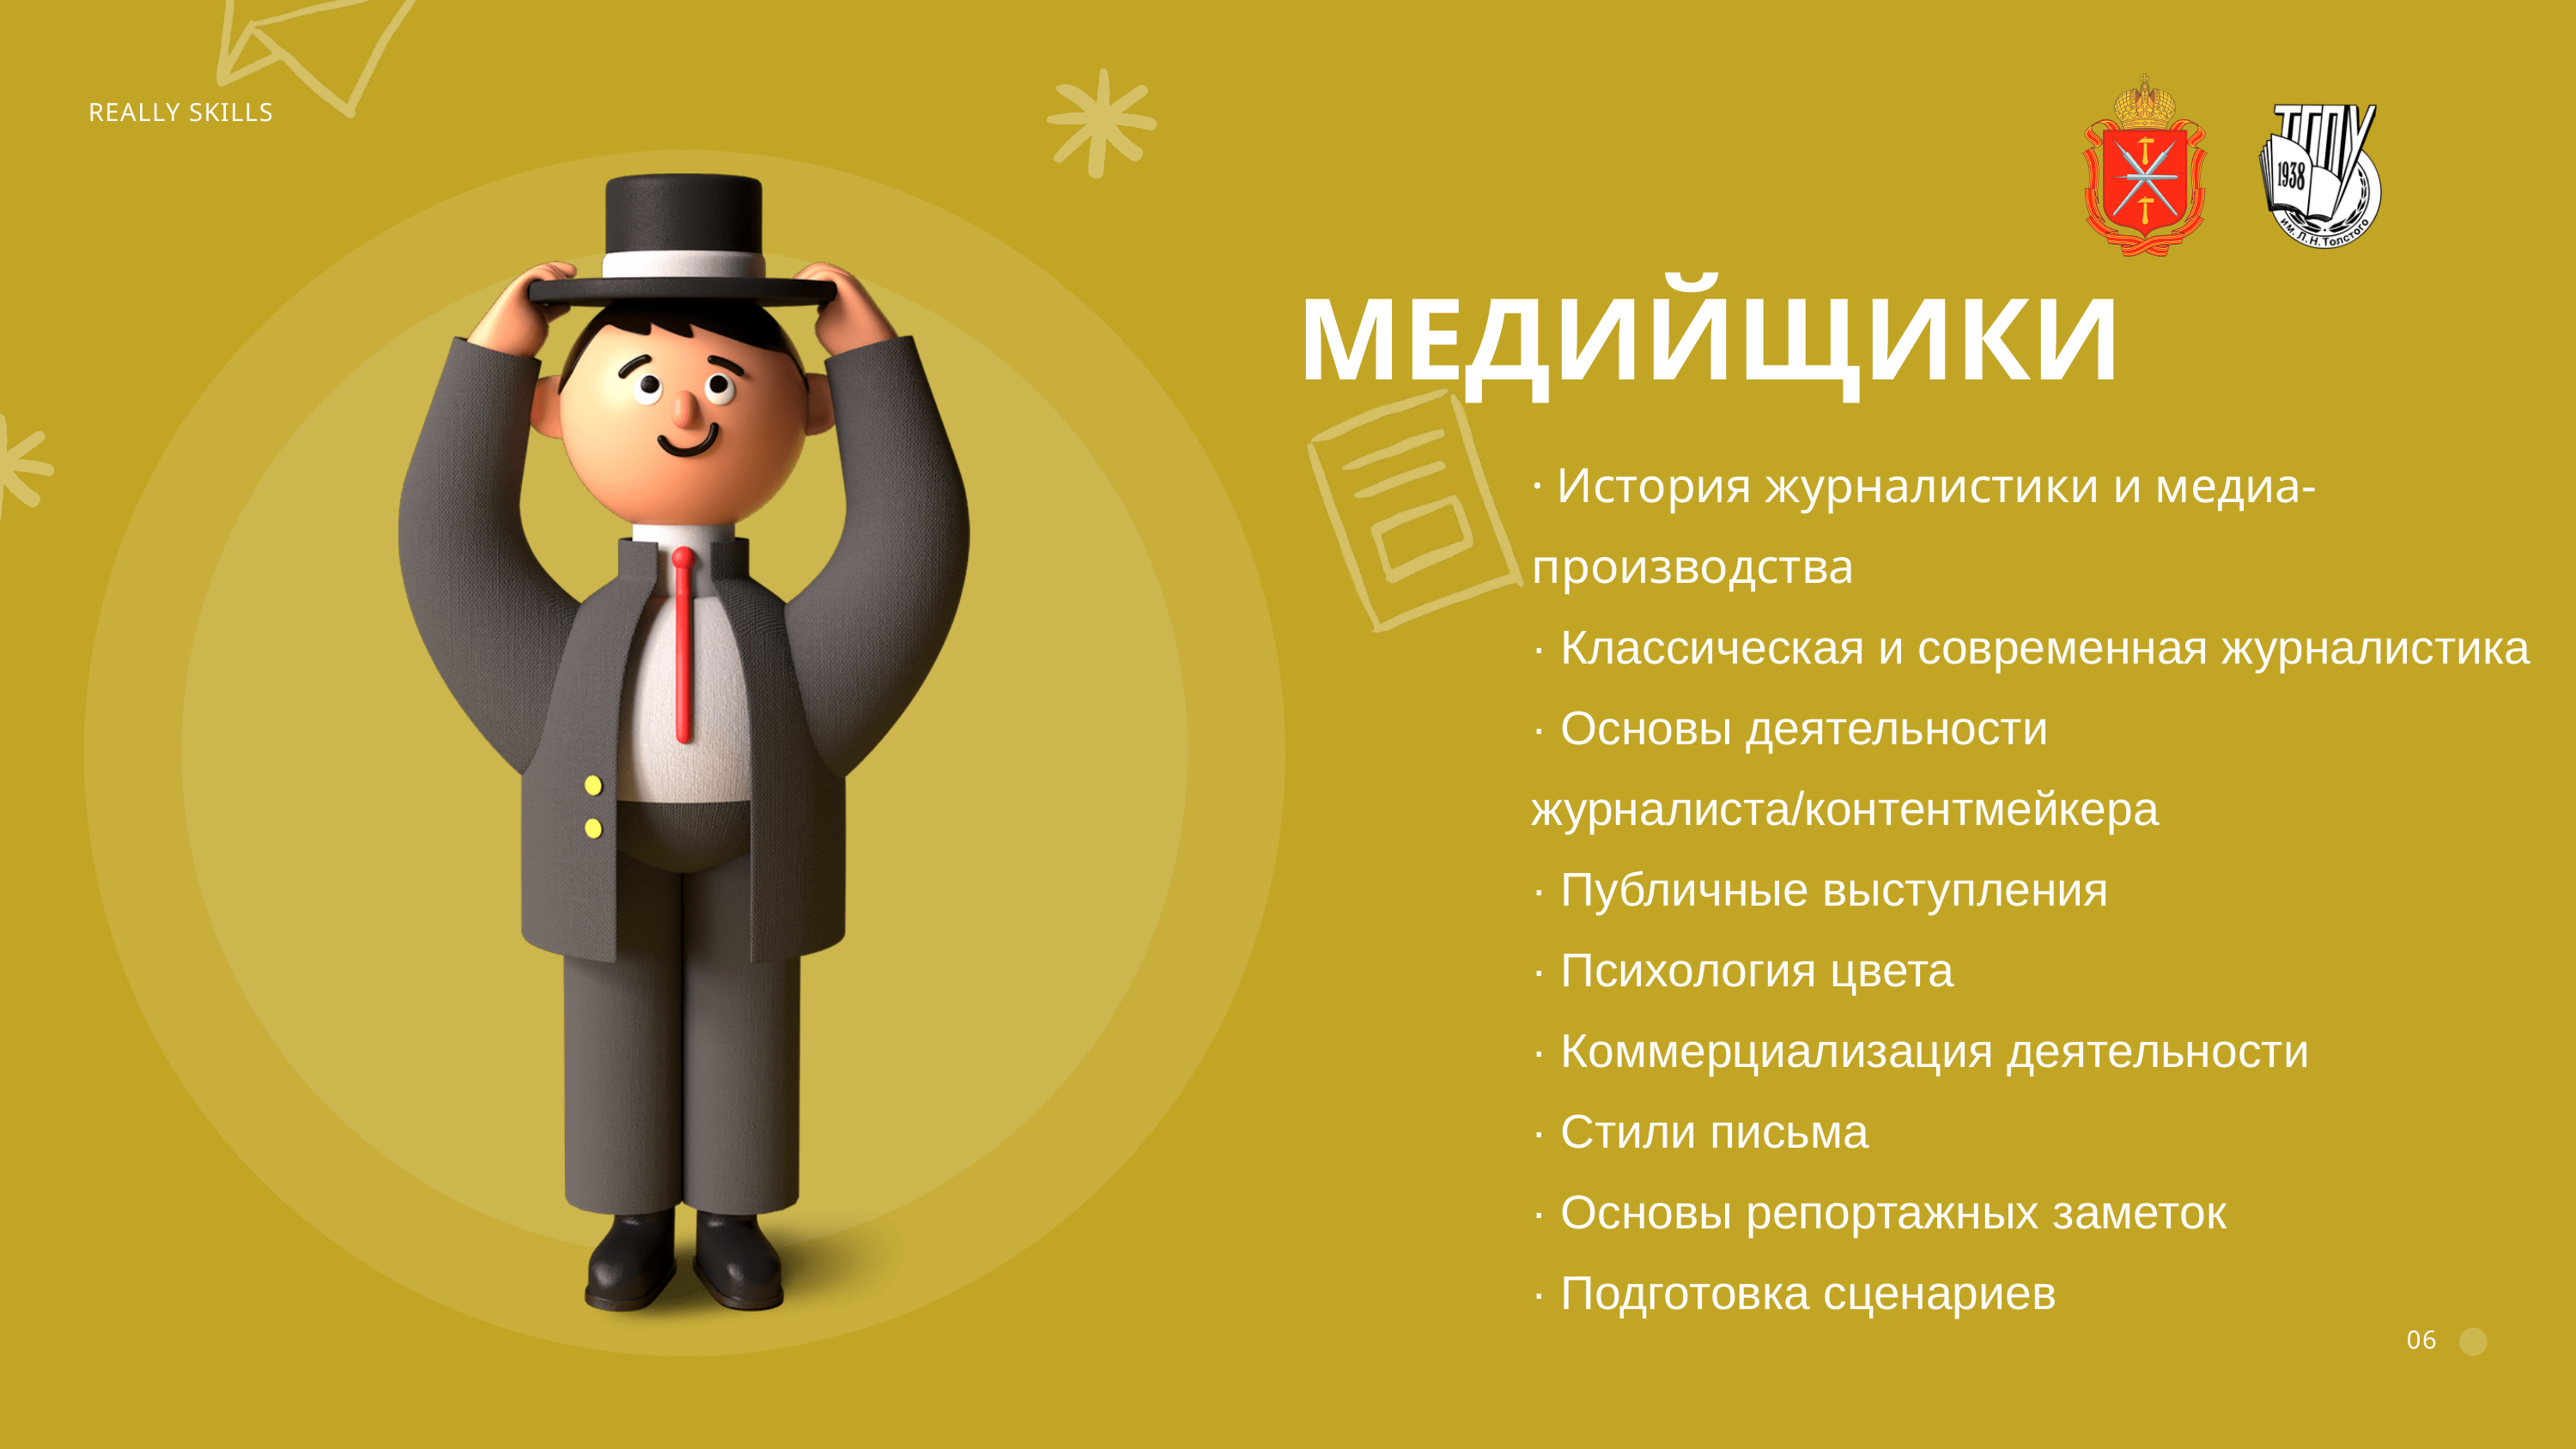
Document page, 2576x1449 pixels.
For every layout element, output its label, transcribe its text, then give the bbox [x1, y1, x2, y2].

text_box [81, 149, 1289, 1357]
picture [398, 173, 971, 1333]
text_box МЕДИЙЩИКИ [1296, 244, 2441, 403]
picture [171, 0, 403, 107]
picture [0, 411, 58, 529]
picture [2072, 25, 2432, 328]
text_box REALLY SKILLS [88, 101, 357, 127]
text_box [2110, 1326, 2488, 1356]
picture [1330, 400, 1498, 621]
picture [1044, 66, 1161, 183]
text_box · История журналистики и медиа-производства · Классическая и современная журналистика · Основы деятельности журналиста/контентмейкера · Публичные выступления · Психология цвета · Коммерциализация деятельности · Стили письма · Основы репортажных заметок · Подготовка сценариев [1531, 431, 2570, 1235]
